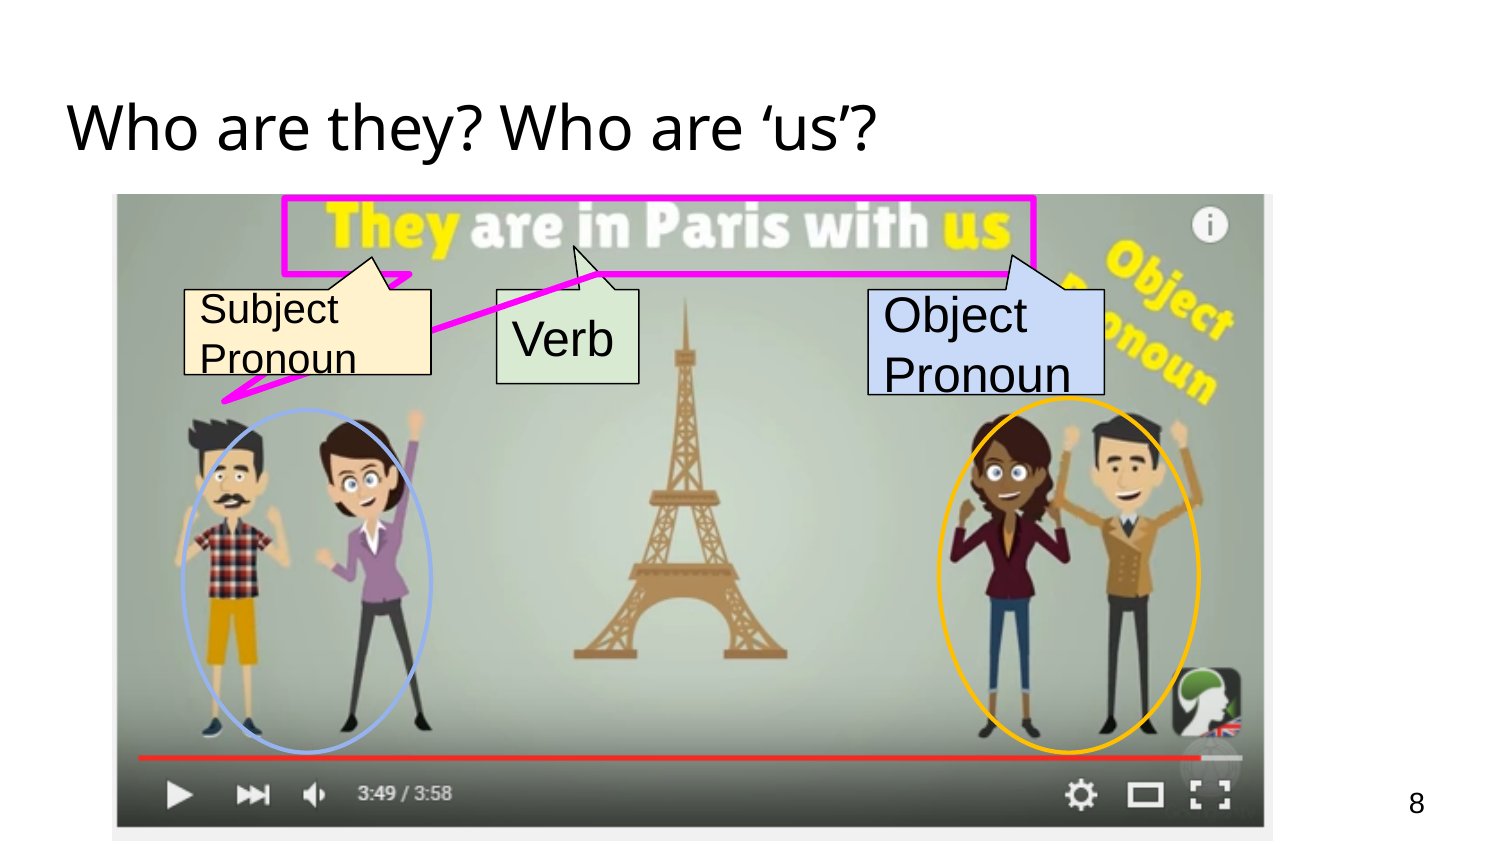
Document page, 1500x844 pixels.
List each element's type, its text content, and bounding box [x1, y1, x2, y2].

title Who are they? Who are ‘us’? [51, 72, 1449, 167]
slide_number 8 [1394, 769, 1484, 834]
picture [111, 193, 1274, 842]
